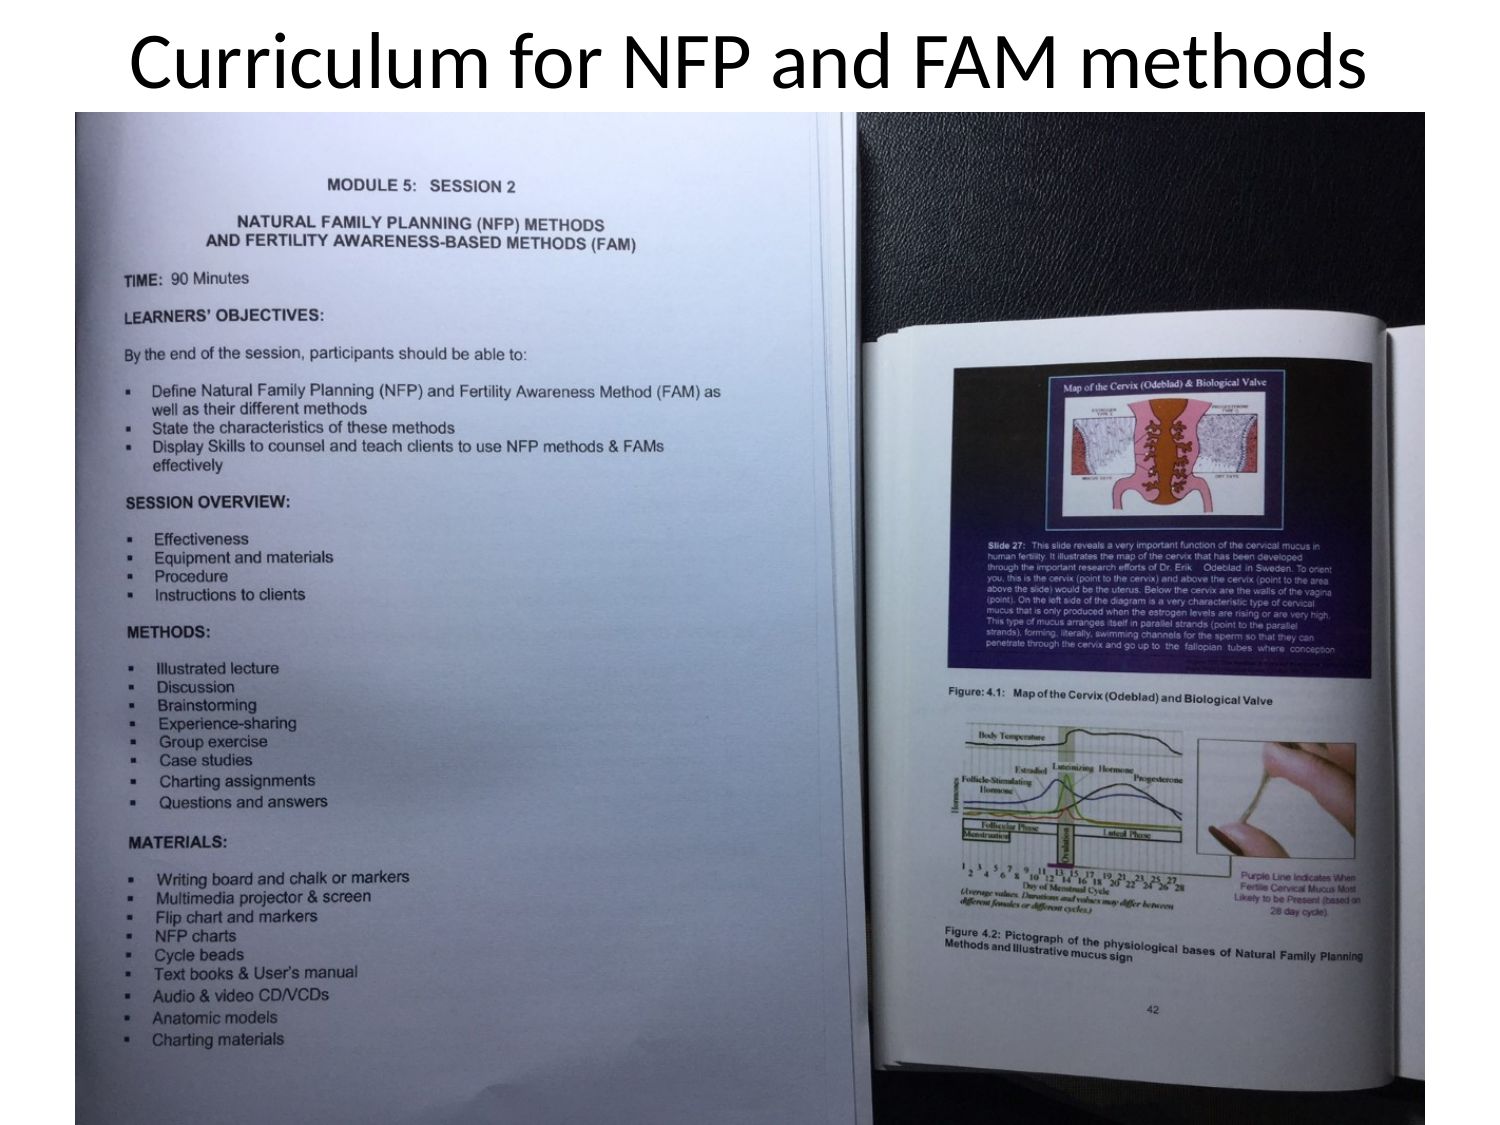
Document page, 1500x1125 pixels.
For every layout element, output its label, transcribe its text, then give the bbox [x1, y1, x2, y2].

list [74, 112, 1426, 1125]
title Curriculum for NFP and FAM methods [0, 0, 1500, 113]
